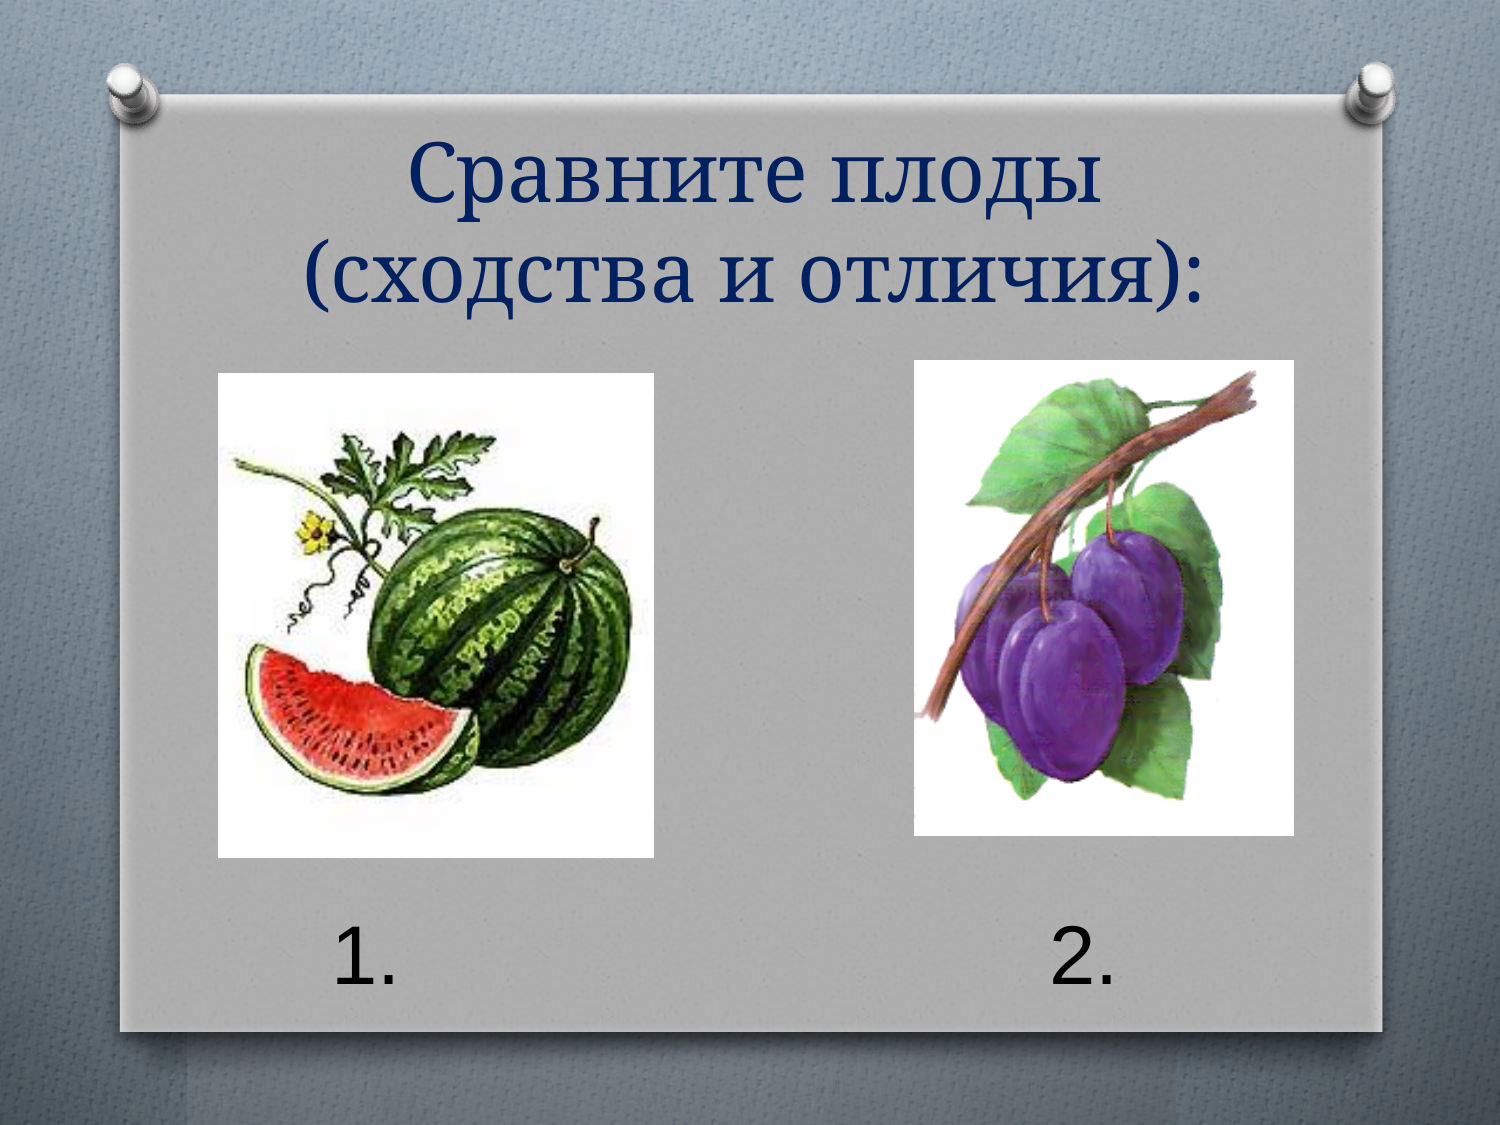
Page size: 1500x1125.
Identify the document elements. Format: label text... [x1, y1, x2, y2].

picture [913, 360, 1294, 836]
picture [75, 29, 198, 134]
picture [218, 373, 654, 859]
text_box 1. 2. [153, 893, 1500, 1109]
text_box Сравните плоды (сходства и отличия): [117, 125, 1393, 313]
picture [1317, 35, 1439, 140]
